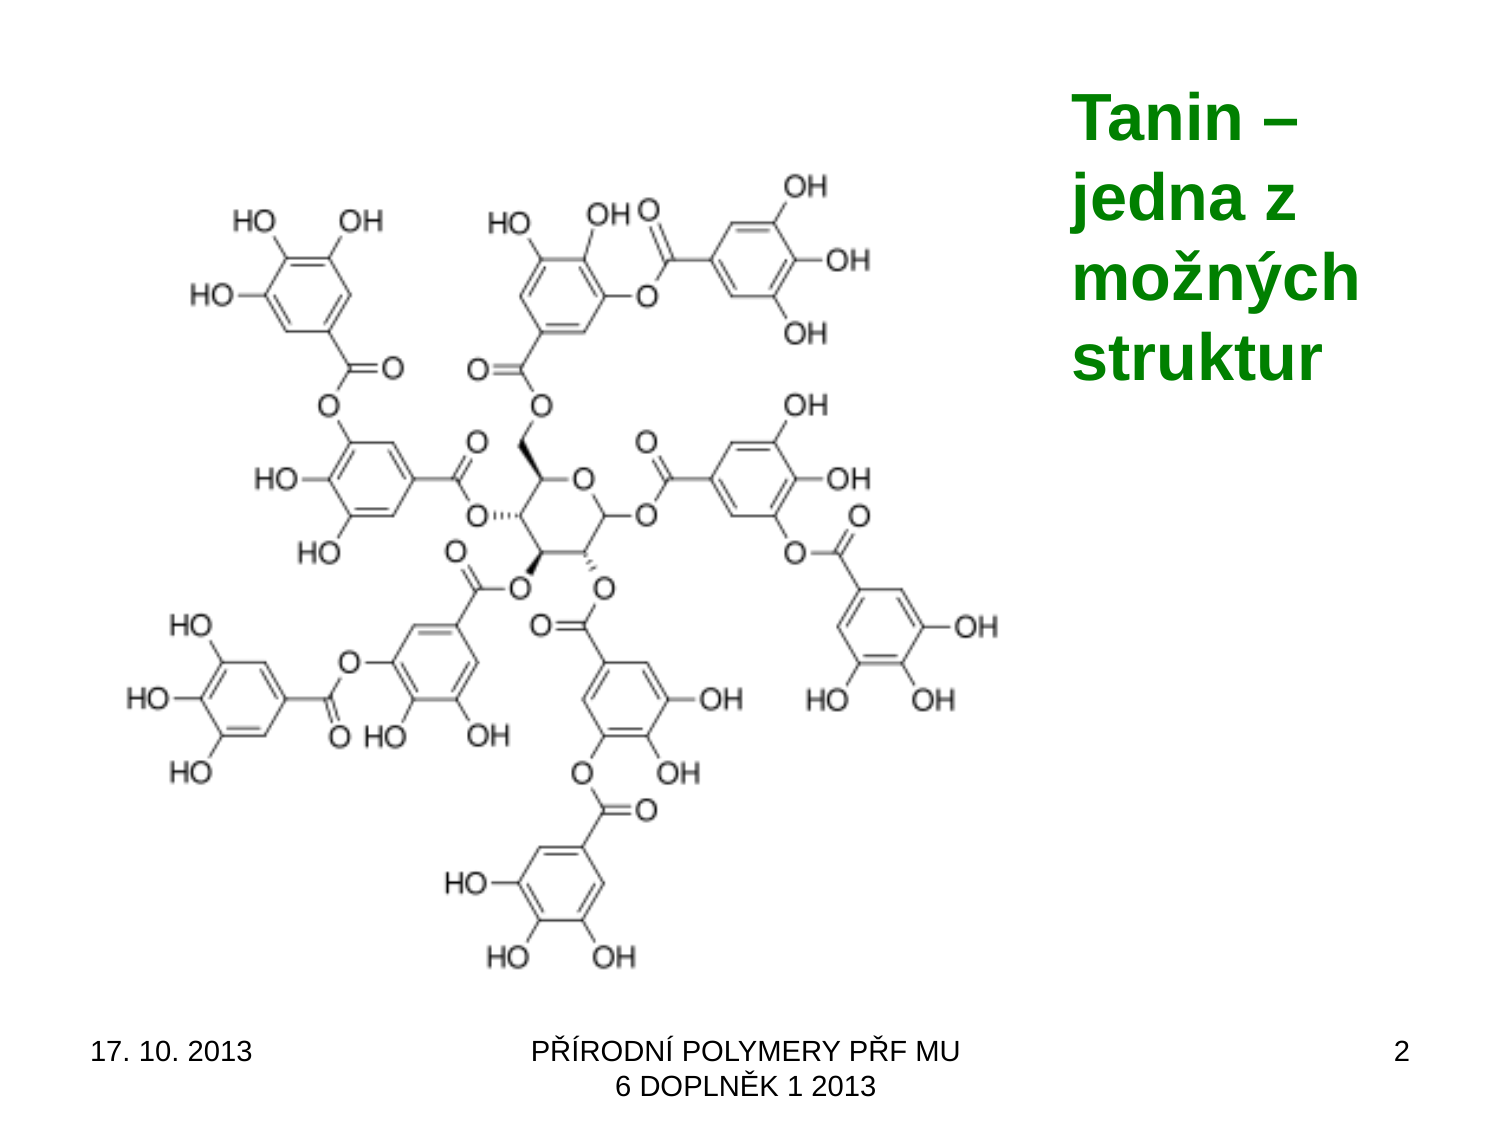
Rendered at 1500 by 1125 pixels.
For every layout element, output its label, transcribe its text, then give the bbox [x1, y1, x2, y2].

picture [123, 136, 1011, 1024]
text_box Tanin – jedna z možných struktur [1057, 66, 1388, 401]
slide_number 2 [1074, 1024, 1426, 1103]
slide_number 17. 10. 2013 [74, 1024, 426, 1103]
footer PŘÍRODNÍ POLYMERY PŘF MU 6 DOPLNĚK 1 2013 [512, 1033, 988, 1103]
